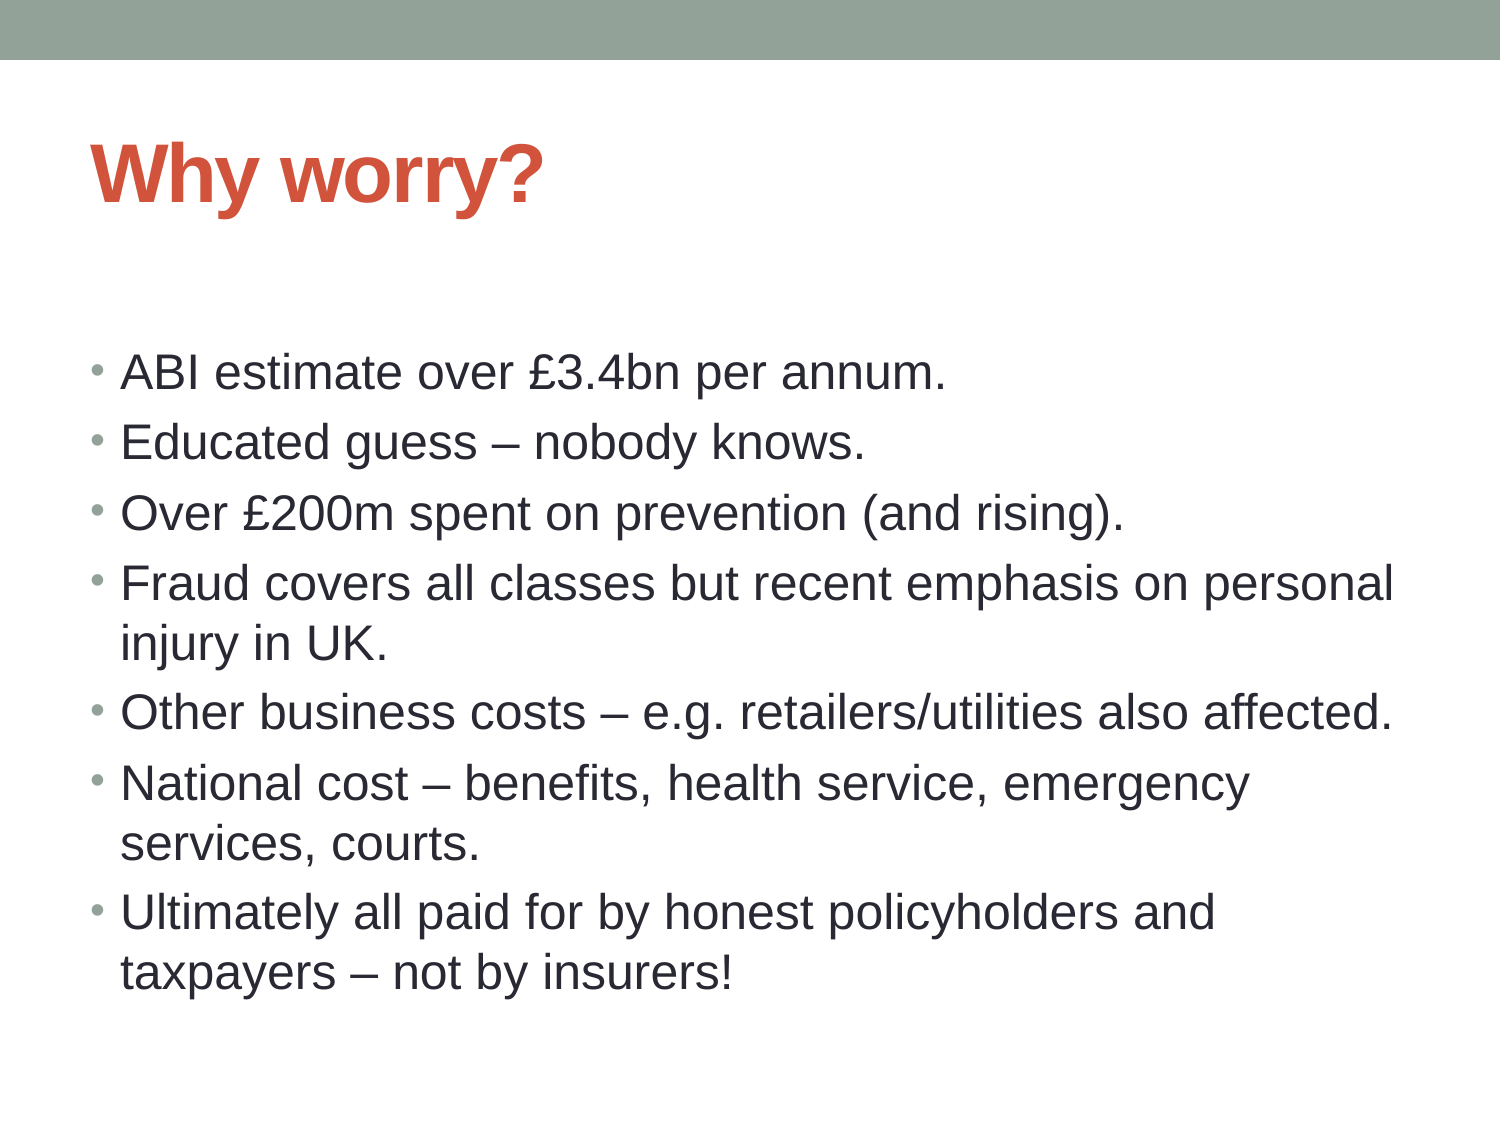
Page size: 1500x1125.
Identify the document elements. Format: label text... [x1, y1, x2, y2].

title Why worry? [75, 87, 1425, 250]
list ABI estimate over £3.4bn per annum. Educated guess – nobody knows. Over £200m spent on prevention (and rising). Fraud covers all classes but recent emphasis on personal injury in UK. Other business costs – e.g. retailers/utilities also affected. National cost – benefits, health service, emergency services, courts. Ultimately all paid for by honest policyholders and taxpayers – not by insurers! [75, 262, 1425, 1063]
